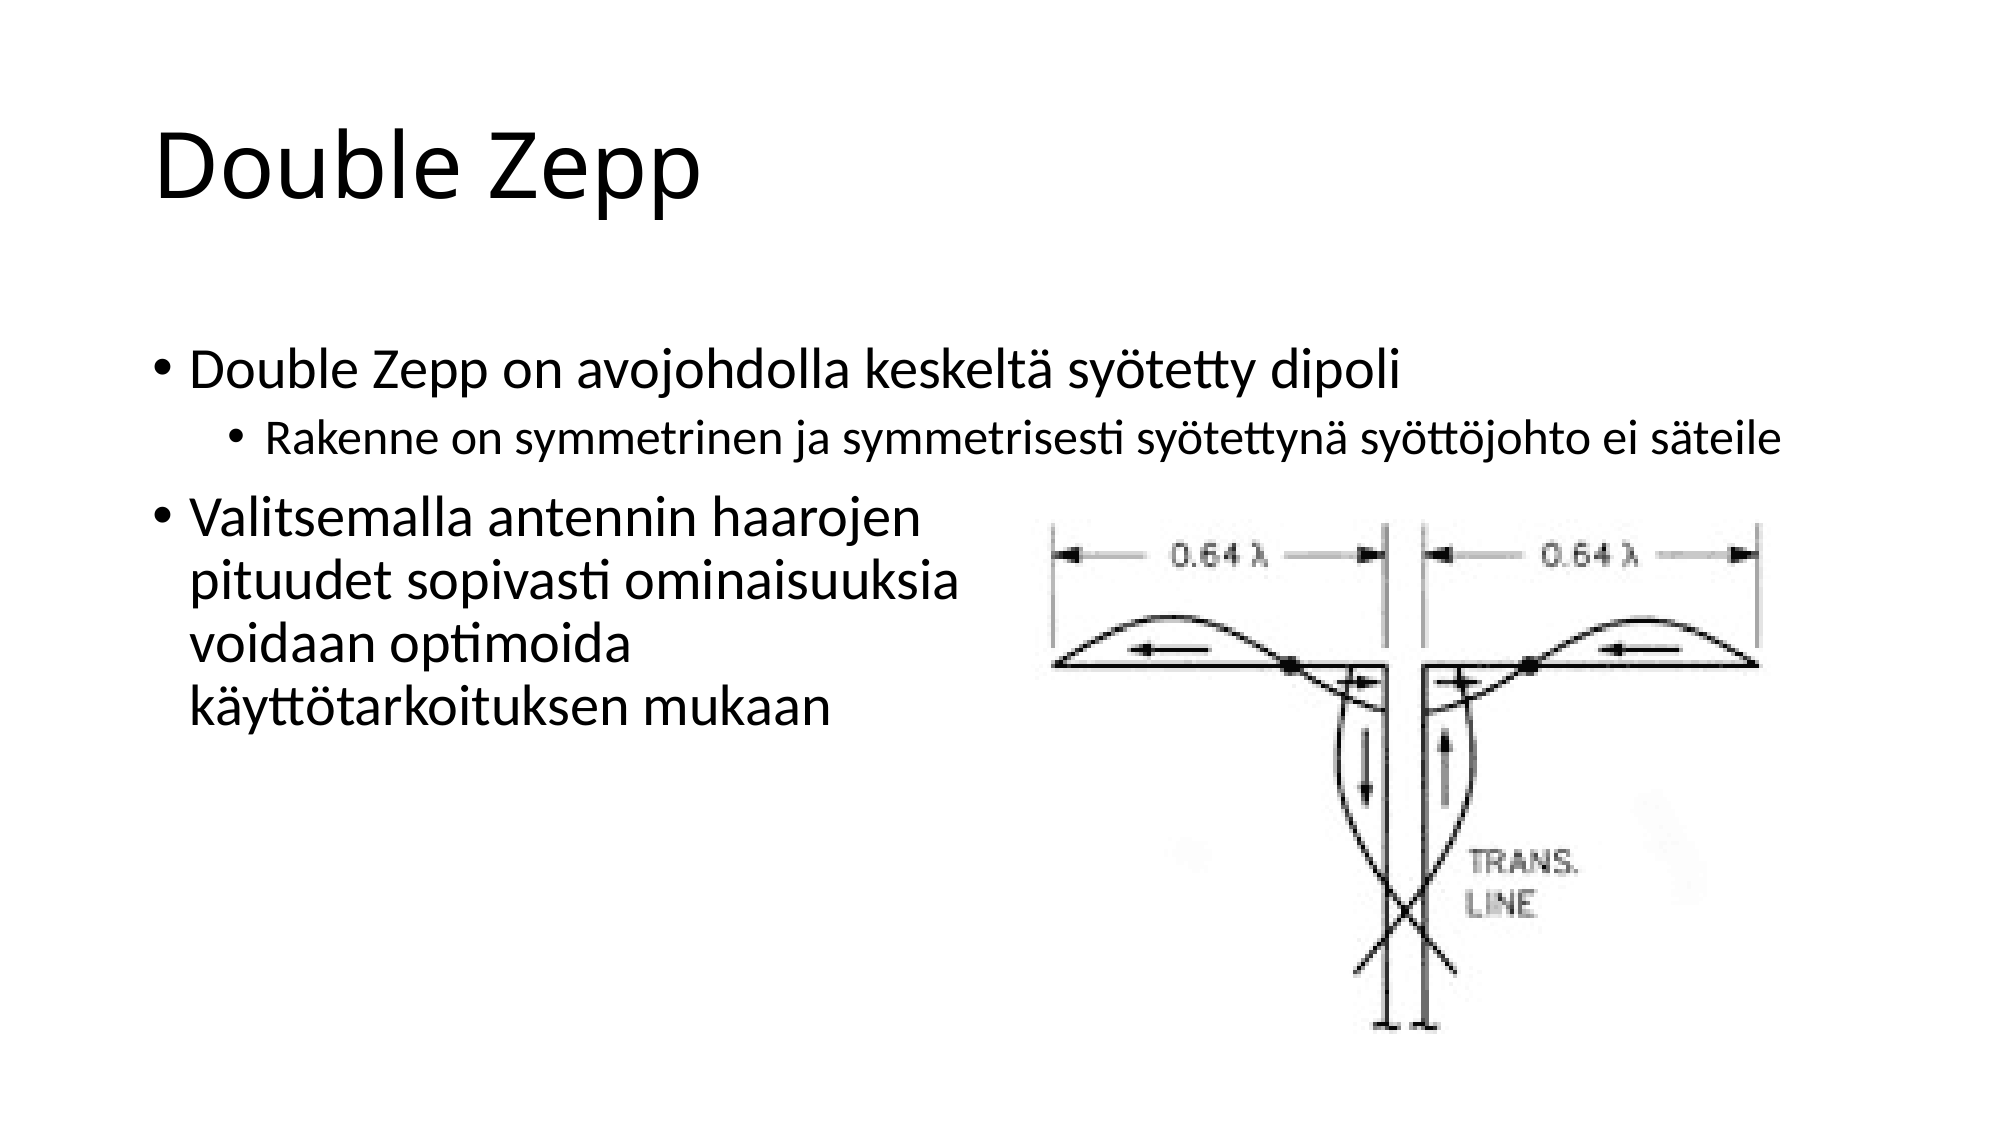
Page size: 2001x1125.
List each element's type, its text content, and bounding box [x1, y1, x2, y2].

title Double Zepp [137, 59, 1863, 278]
list Double Zepp on avojohdolla keskeltä syötetty dipoli Rakenne on symmetrinen ja symmetrisesti syötettynä syöttöjohto ei säteile Valitsemalla antennin haarojen pituudet sopivasti ominaisuuksia voidaan optimoida käyttötarkoituksen mukaan [137, 330, 1863, 1045]
picture [999, 487, 1804, 1055]
